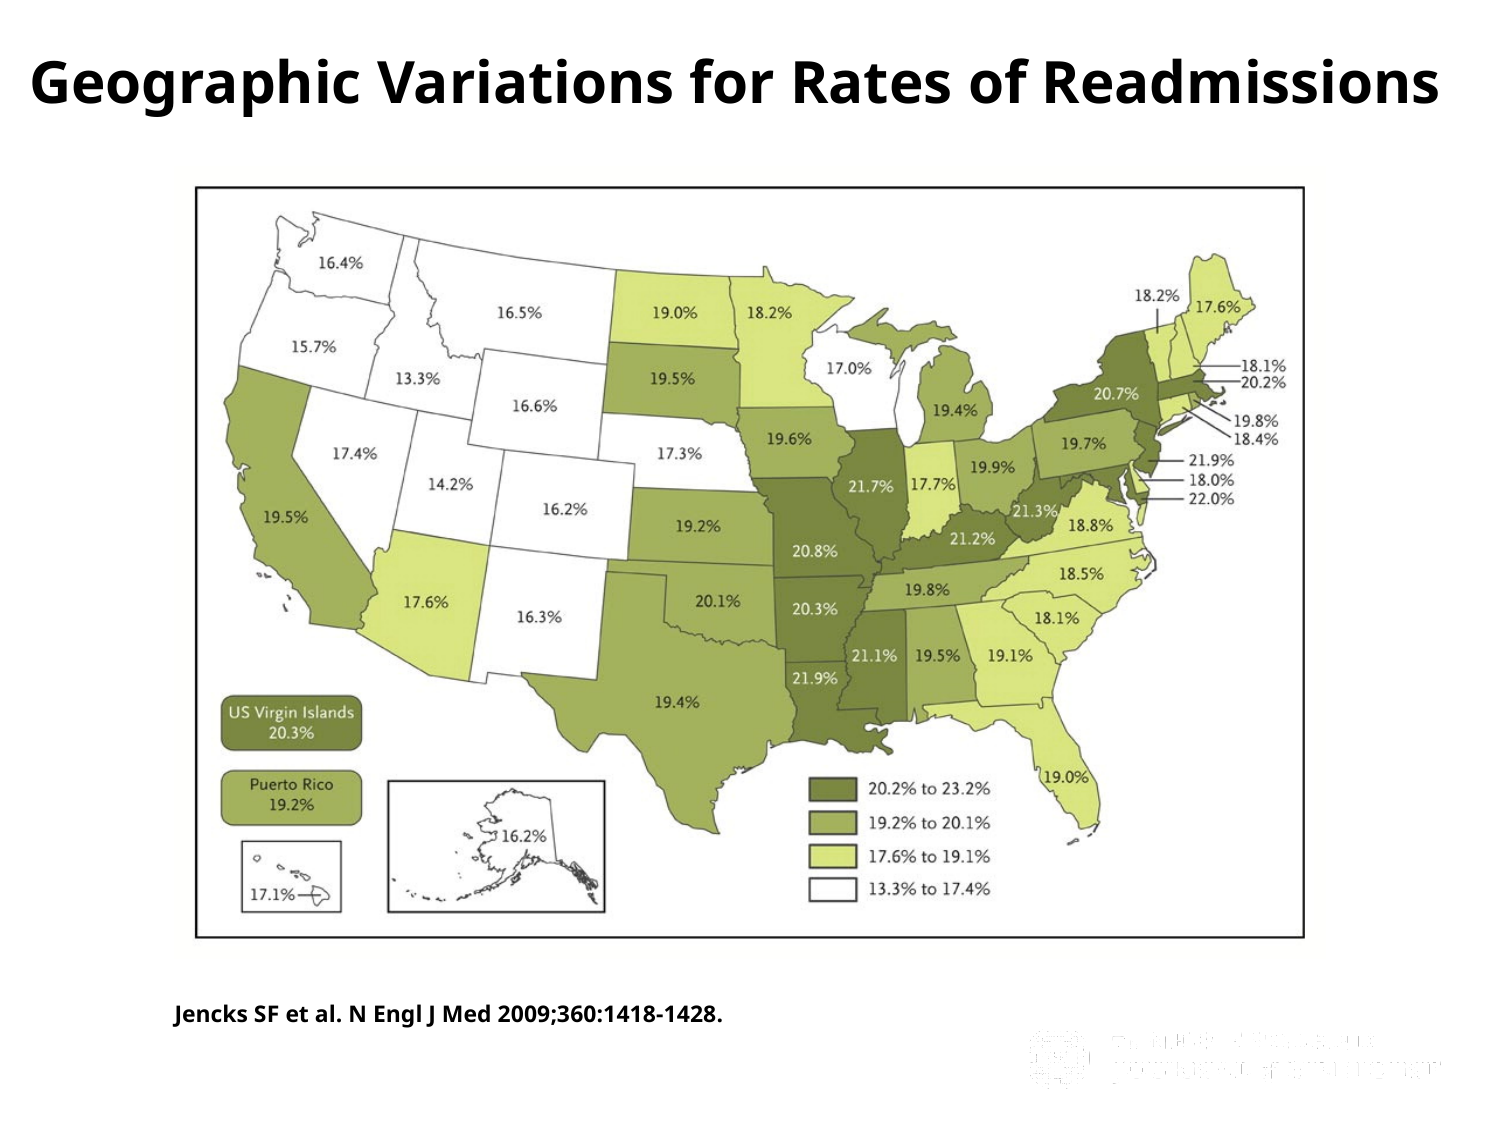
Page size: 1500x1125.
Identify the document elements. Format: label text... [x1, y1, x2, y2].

picture [174, 165, 1326, 959]
title Jencks SF et al. N Engl J Med 2009;360:1418-1428. [174, 986, 1061, 1040]
text_box Geographic Variations for Rates of Readmissions [29, 29, 1471, 132]
picture [1025, 1026, 1441, 1089]
